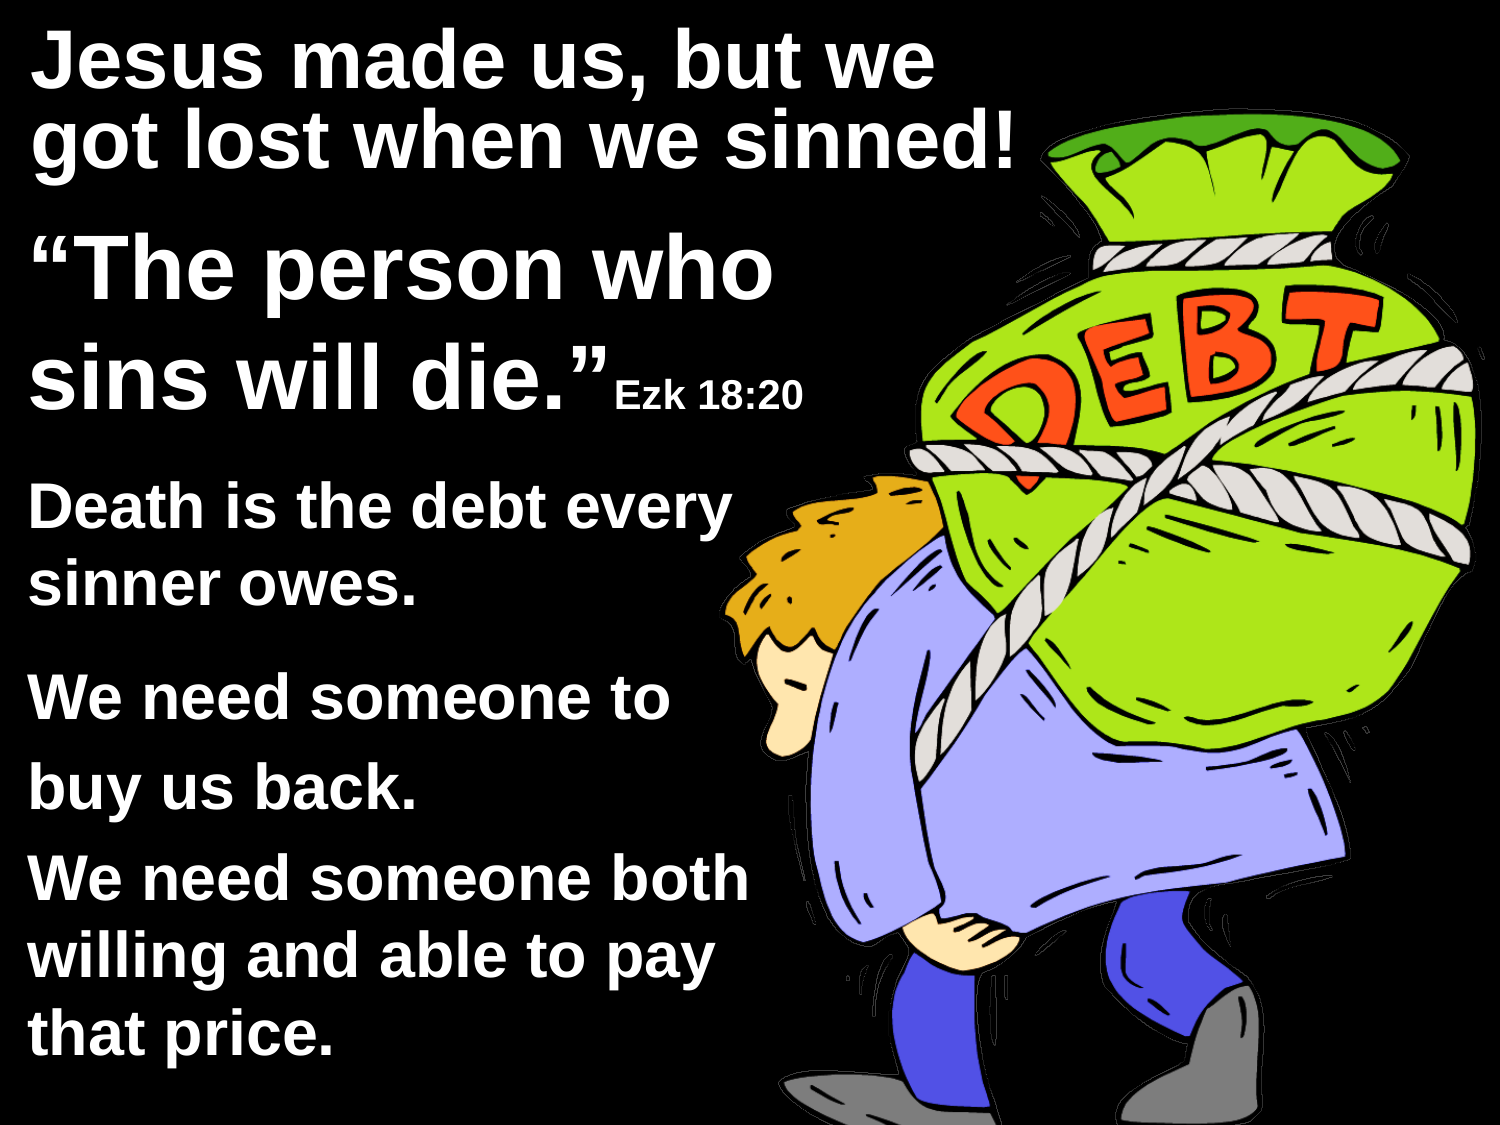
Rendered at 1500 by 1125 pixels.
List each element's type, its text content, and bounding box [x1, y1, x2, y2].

picture [718, 102, 1500, 1125]
list “The person who sins will die.”Ezk 18:20 Death is the debt every sinner owes. We need someone to buy us back. We need someone both willing and able to pay that price. [12, 200, 713, 1072]
title Jesus made us, but we got lost when we sinned! [15, 0, 1125, 192]
